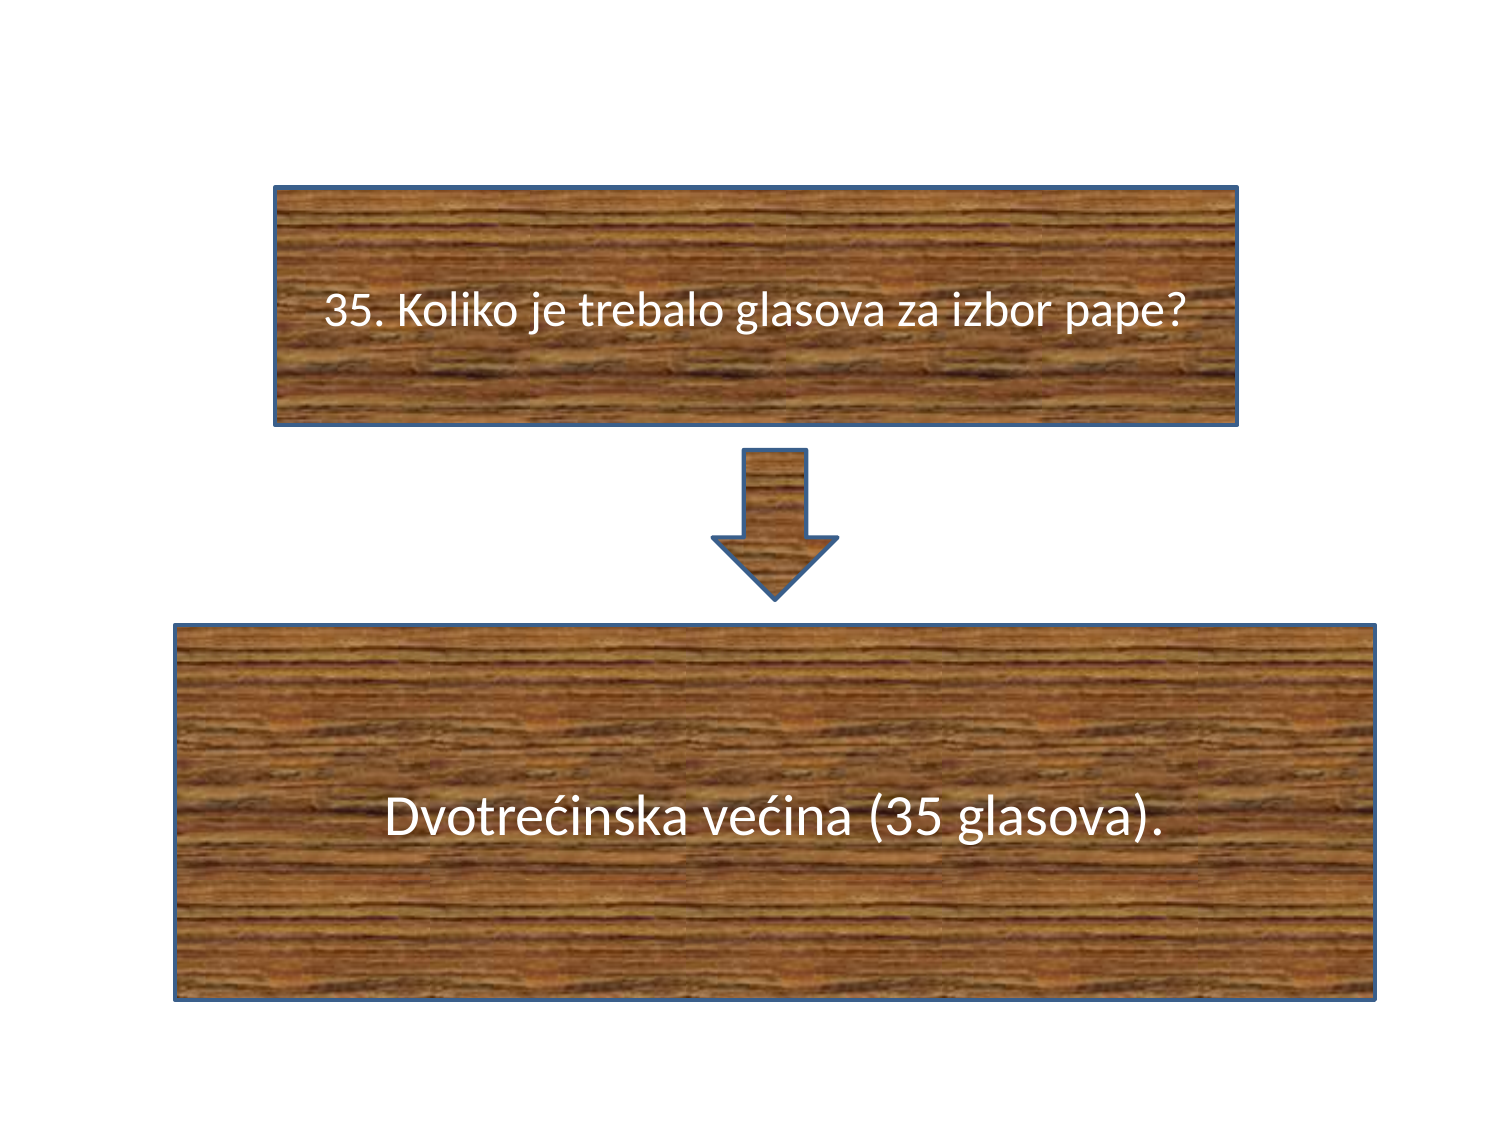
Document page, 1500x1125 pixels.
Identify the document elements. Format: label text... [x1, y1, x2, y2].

text_box [710, 447, 840, 603]
text_box 35. Koliko je trebalo glasova za izbor pape? [273, 185, 1239, 427]
text_box Dvotrećinska većina (35 glasova). [173, 623, 1377, 1002]
